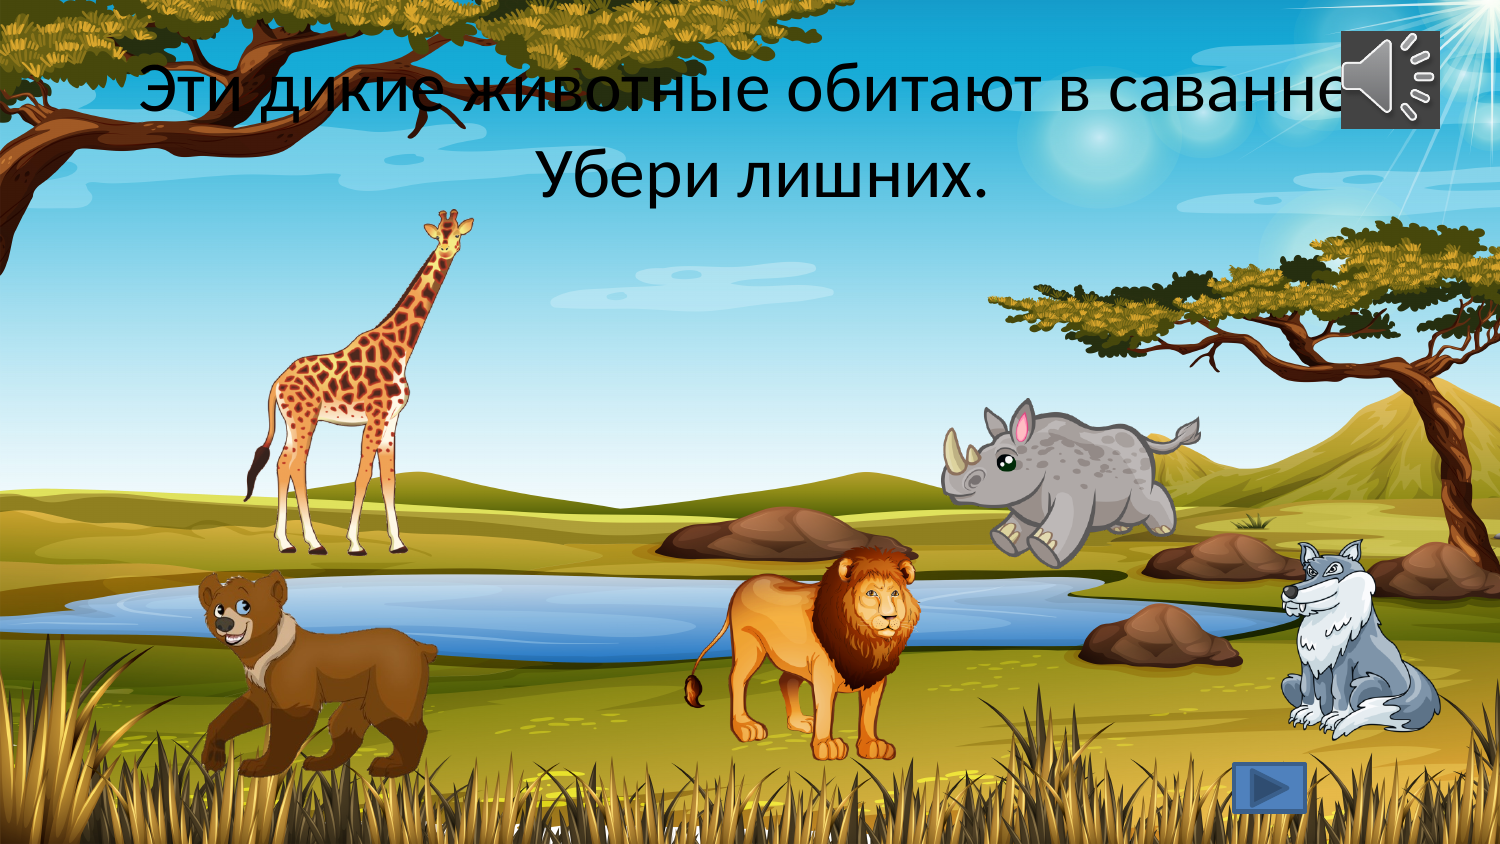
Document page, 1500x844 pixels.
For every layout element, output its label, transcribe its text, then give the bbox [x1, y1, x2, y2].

title Эти дикие животные обитают в саванне? Убери лишних. [88, 32, 1439, 220]
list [1340, 29, 1441, 131]
picture [0, 0, 1500, 844]
text_box [1232, 762, 1307, 814]
